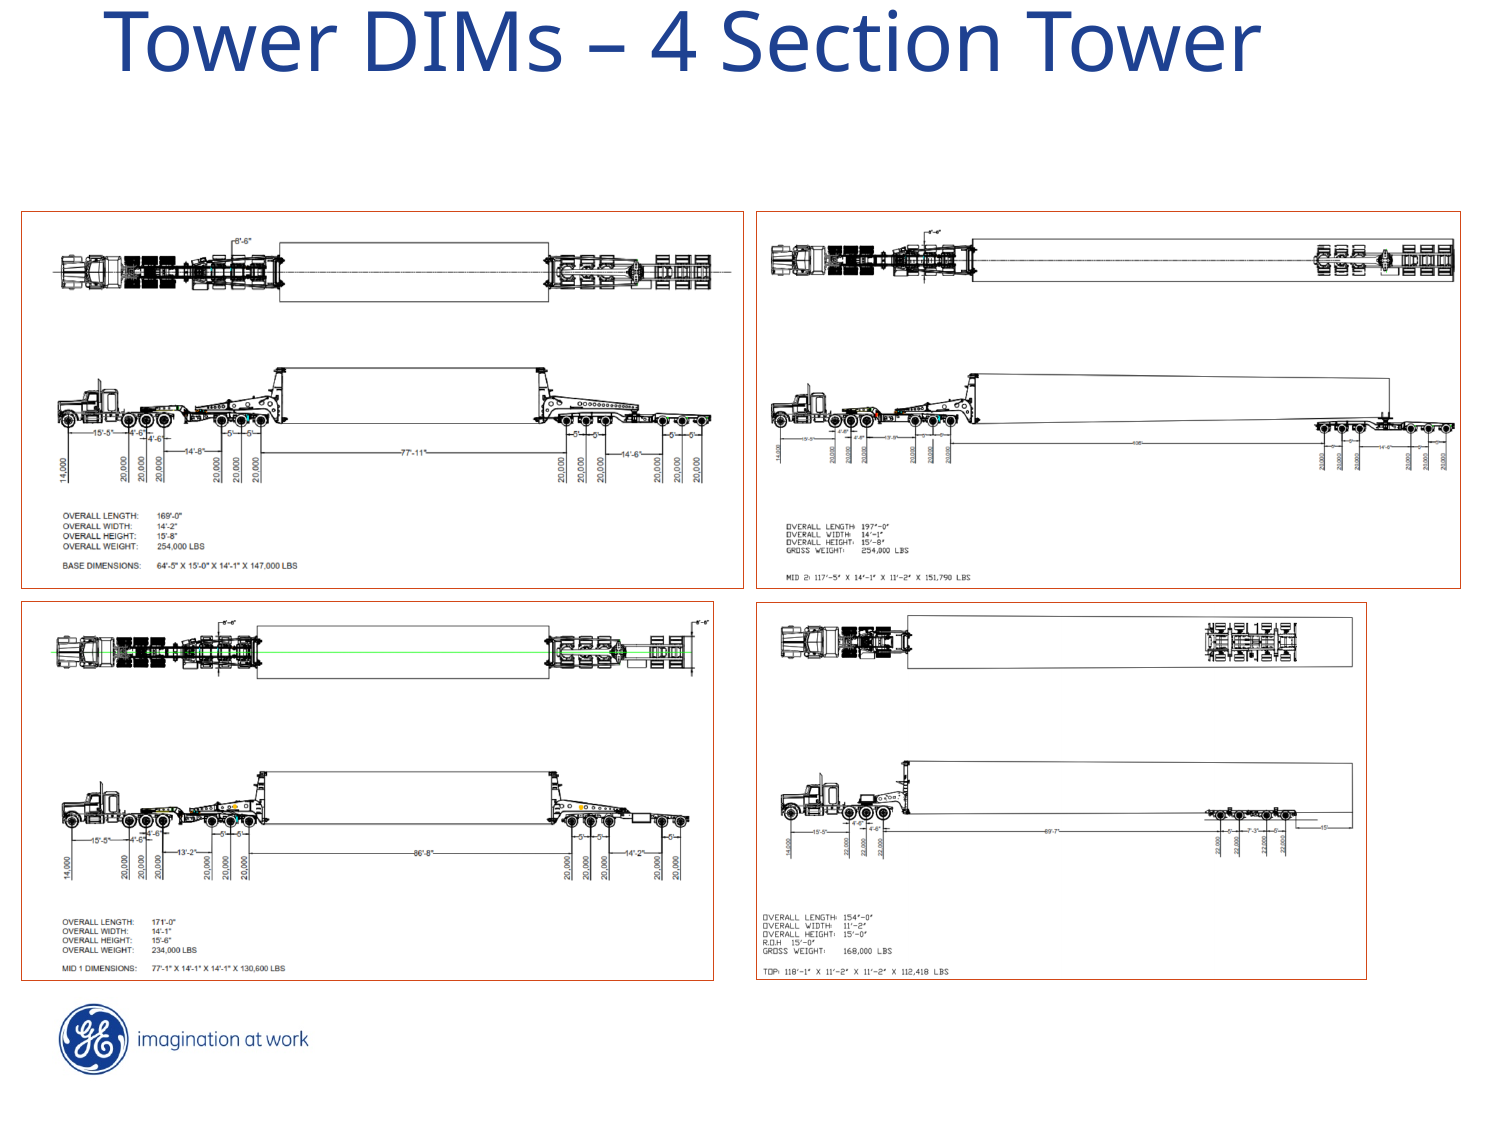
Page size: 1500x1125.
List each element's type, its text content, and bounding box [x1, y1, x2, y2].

picture [52, 997, 315, 1081]
picture [755, 211, 1461, 589]
picture [21, 600, 714, 982]
title Tower DIMs – 4 Section Tower [103, 0, 1397, 103]
picture [755, 602, 1367, 980]
picture [21, 211, 744, 589]
